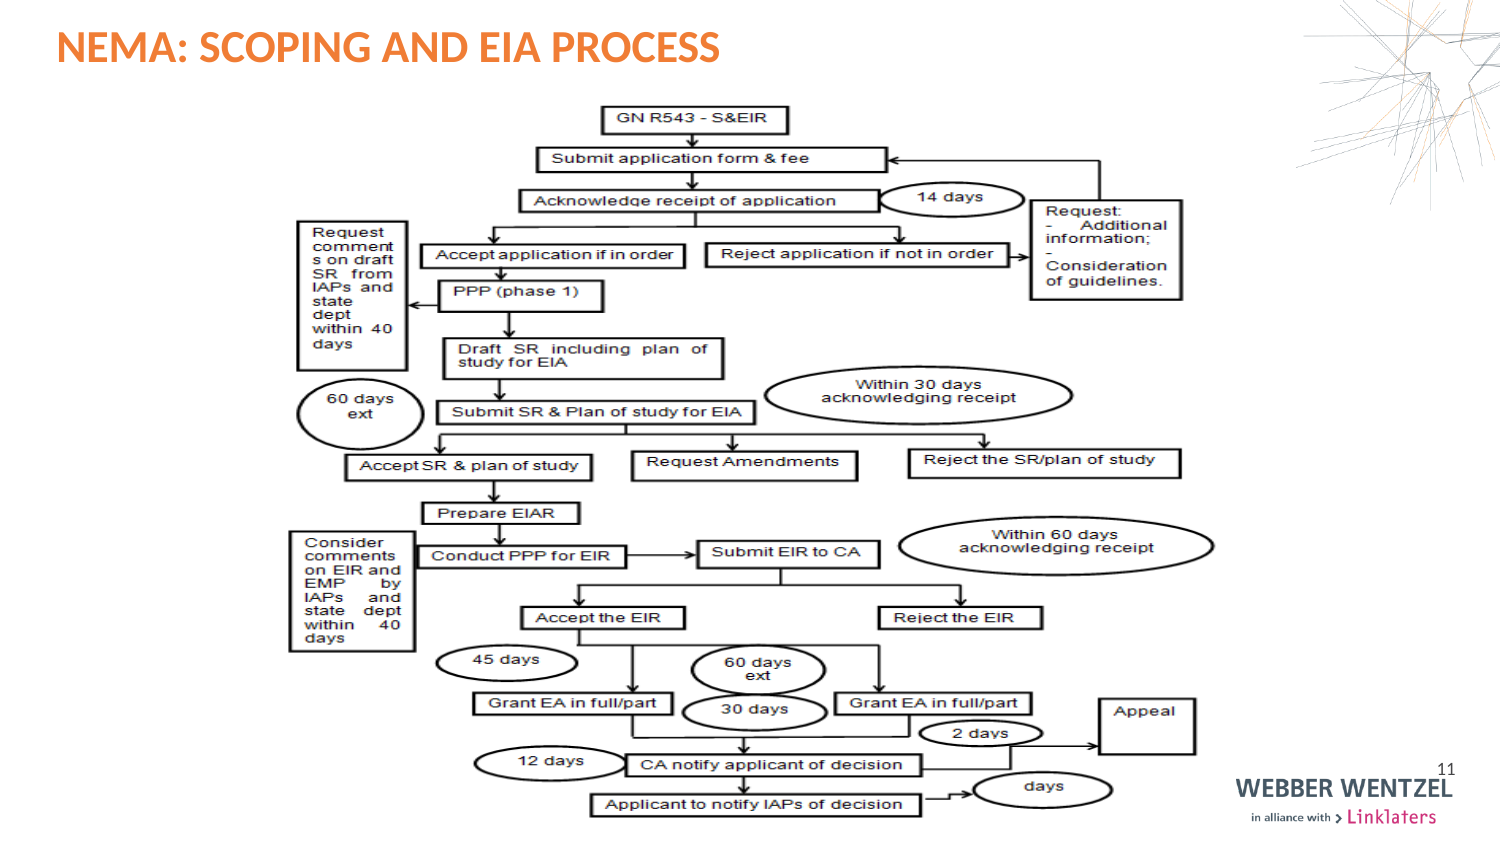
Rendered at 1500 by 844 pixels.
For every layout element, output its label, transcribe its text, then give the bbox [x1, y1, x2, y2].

picture [276, 102, 1477, 841]
picture [1293, 0, 1500, 213]
title NEMA: Scoping and EIA process [41, 0, 1390, 90]
slide_number 11 [1397, 749, 1495, 786]
